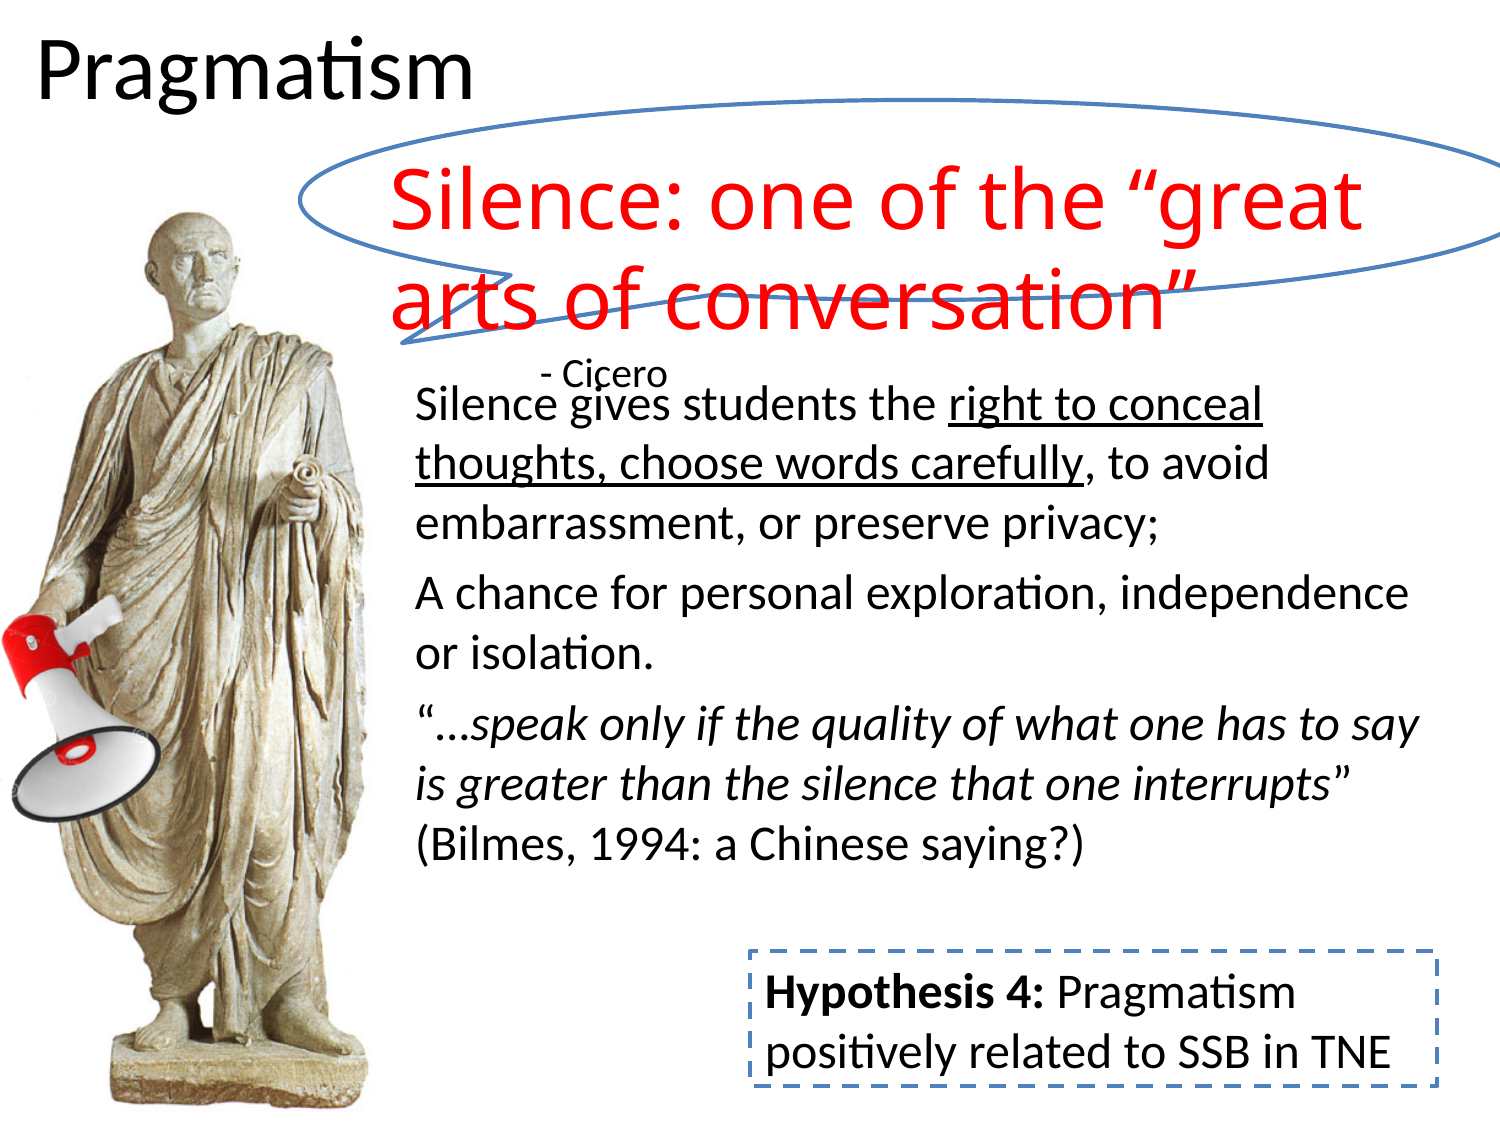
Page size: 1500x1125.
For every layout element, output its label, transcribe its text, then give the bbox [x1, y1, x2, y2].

text_box Hypothesis 4: Pragmatism positively related to SSB in TNE [748, 949, 1439, 1088]
text_box [525, 97, 1415, 138]
list Silence gives students the right to conceal thoughts, choose words carefully, to avoid embarrassment, or preserve privacy; A chance for personal exploration, independence or isolation. “…speak only if the quality of what one has to say is greater than the silence that one interrupts” (Bilmes, 1994: a Chinese saying?) [399, 404, 1464, 900]
text_box Silence: one of the “great arts of conversation” - Cicero [374, 138, 1500, 404]
text_box [298, 163, 374, 198]
title Pragmatism [0, 0, 525, 163]
picture [0, 199, 391, 1119]
